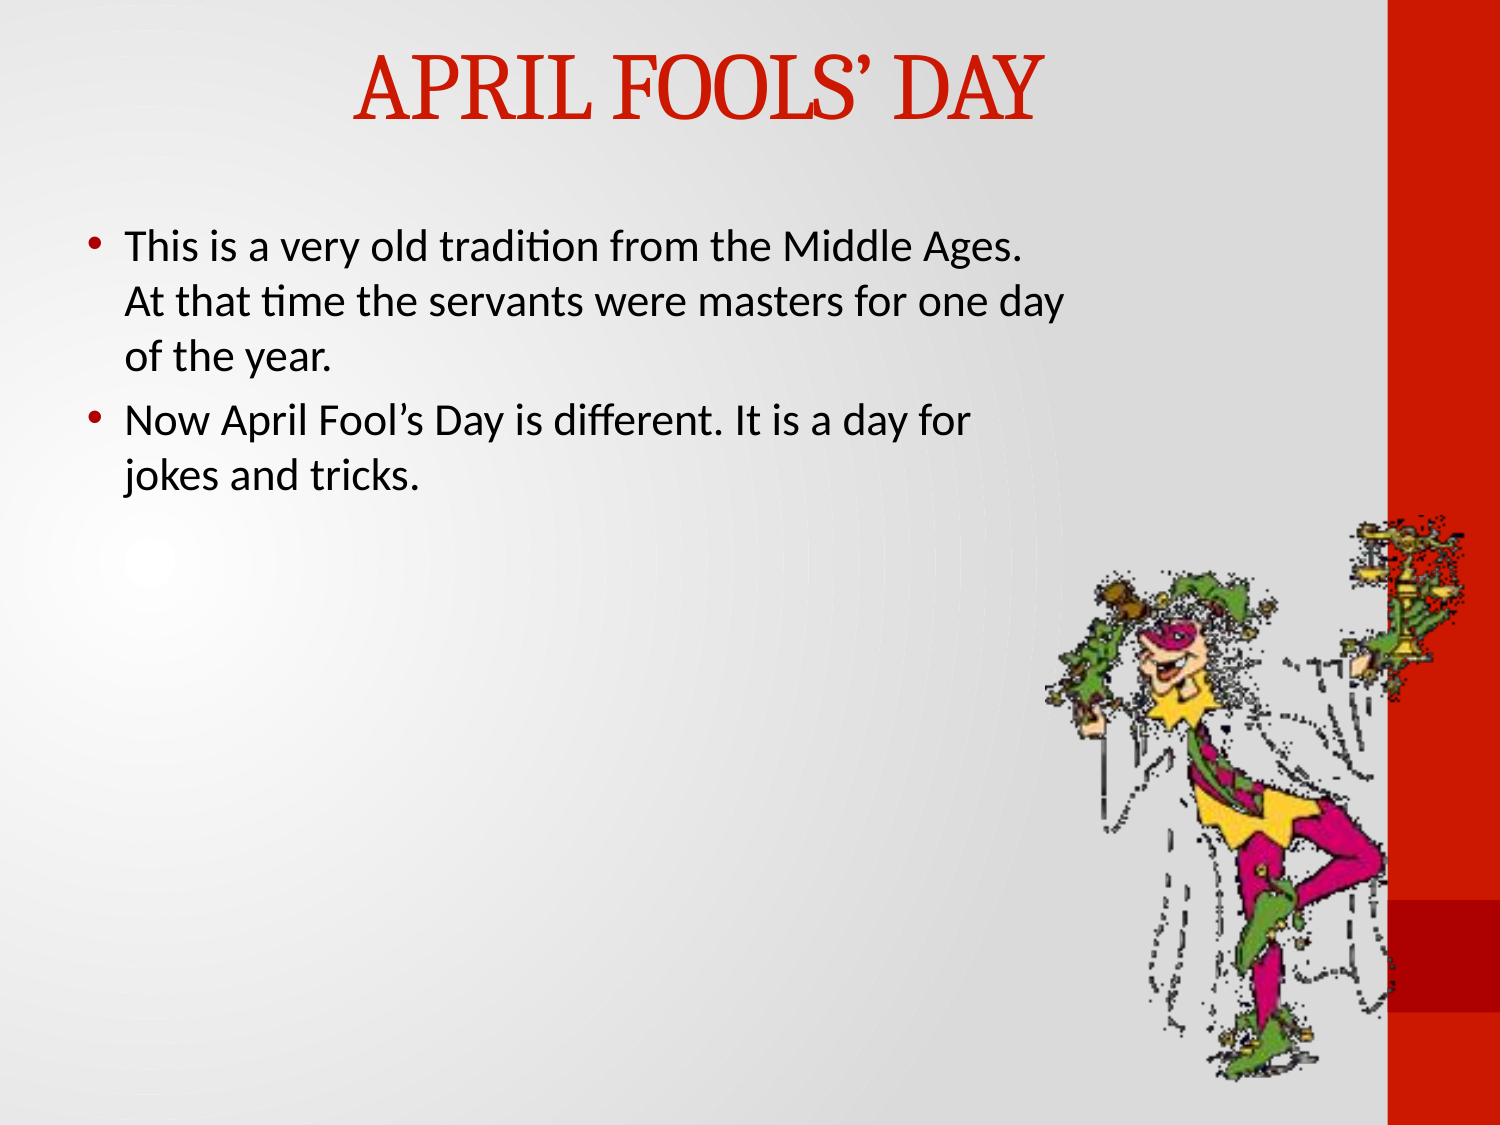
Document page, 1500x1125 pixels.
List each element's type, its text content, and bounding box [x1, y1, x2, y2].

picture [1044, 514, 1473, 1086]
title APRIL FOOLS’ DAY [75, 45, 1325, 233]
list This is a very old tradition from the Middle Ages. At that time the servants were masters for one day of the year. Now April Fool’s Day is different. It is a day for jokes and tricks. [53, 208, 1081, 1035]
